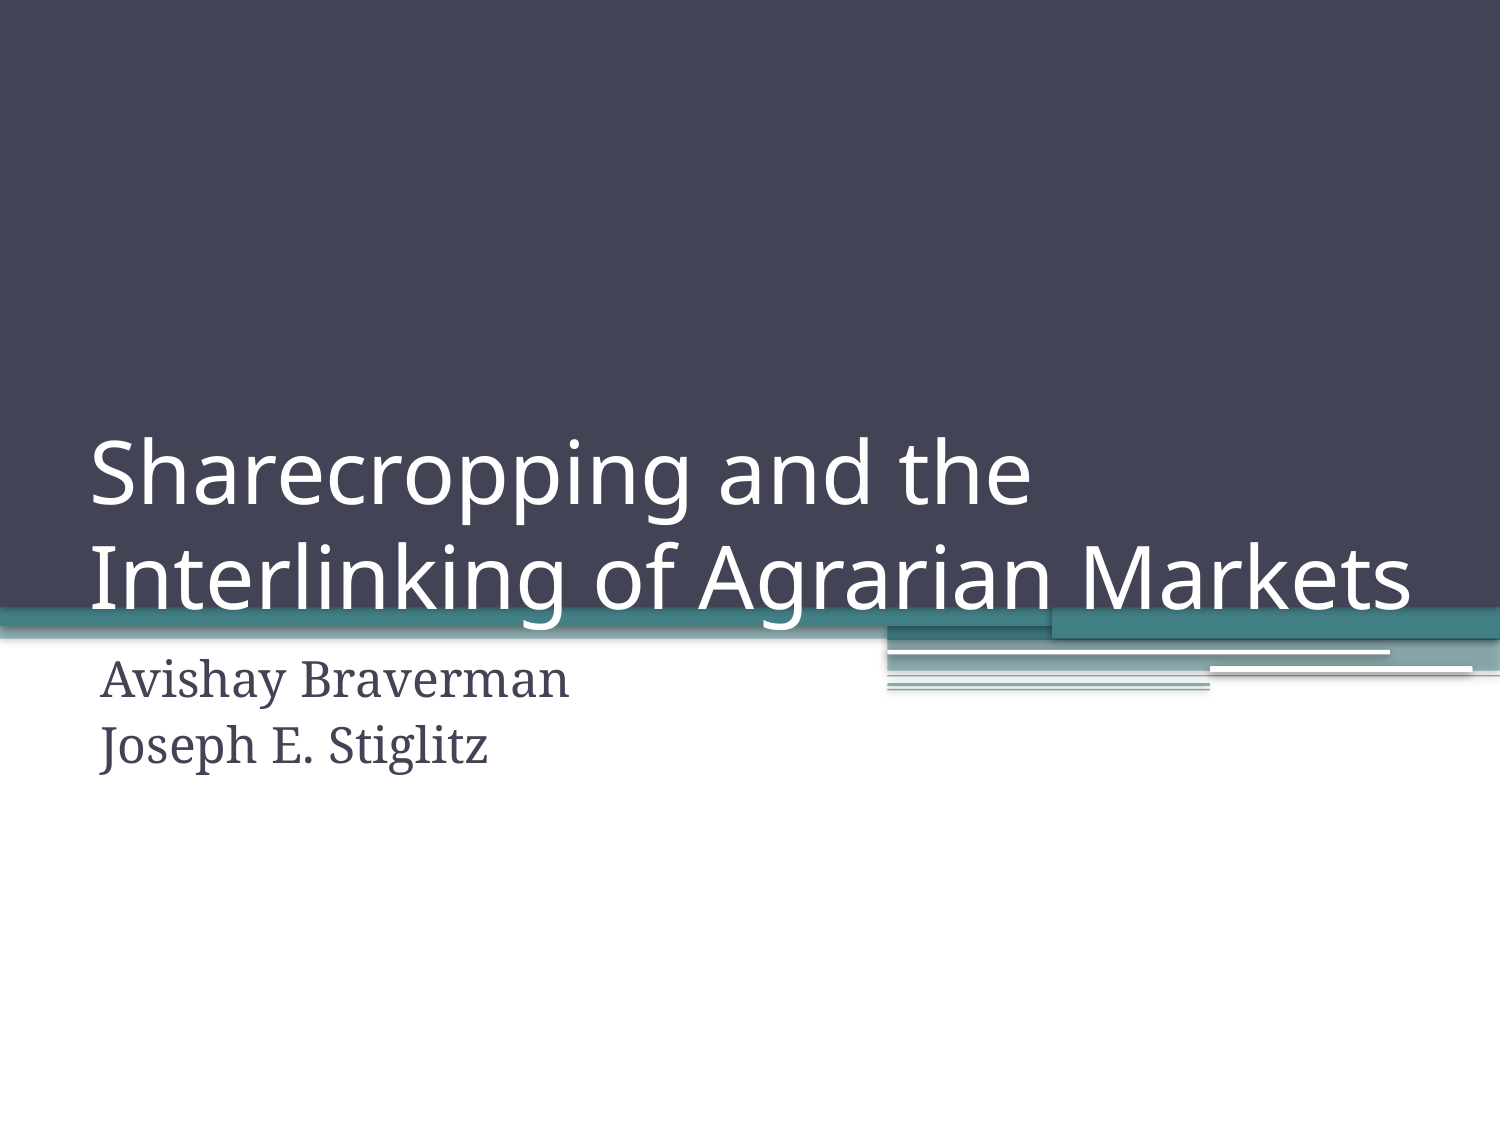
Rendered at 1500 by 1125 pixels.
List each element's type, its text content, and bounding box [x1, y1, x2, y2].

title Sharecropping and the Interlinking of Agrarian Markets [75, 394, 1463, 636]
subtitle Avishay Braverman Joseph E. Stiglitz [75, 639, 888, 928]
